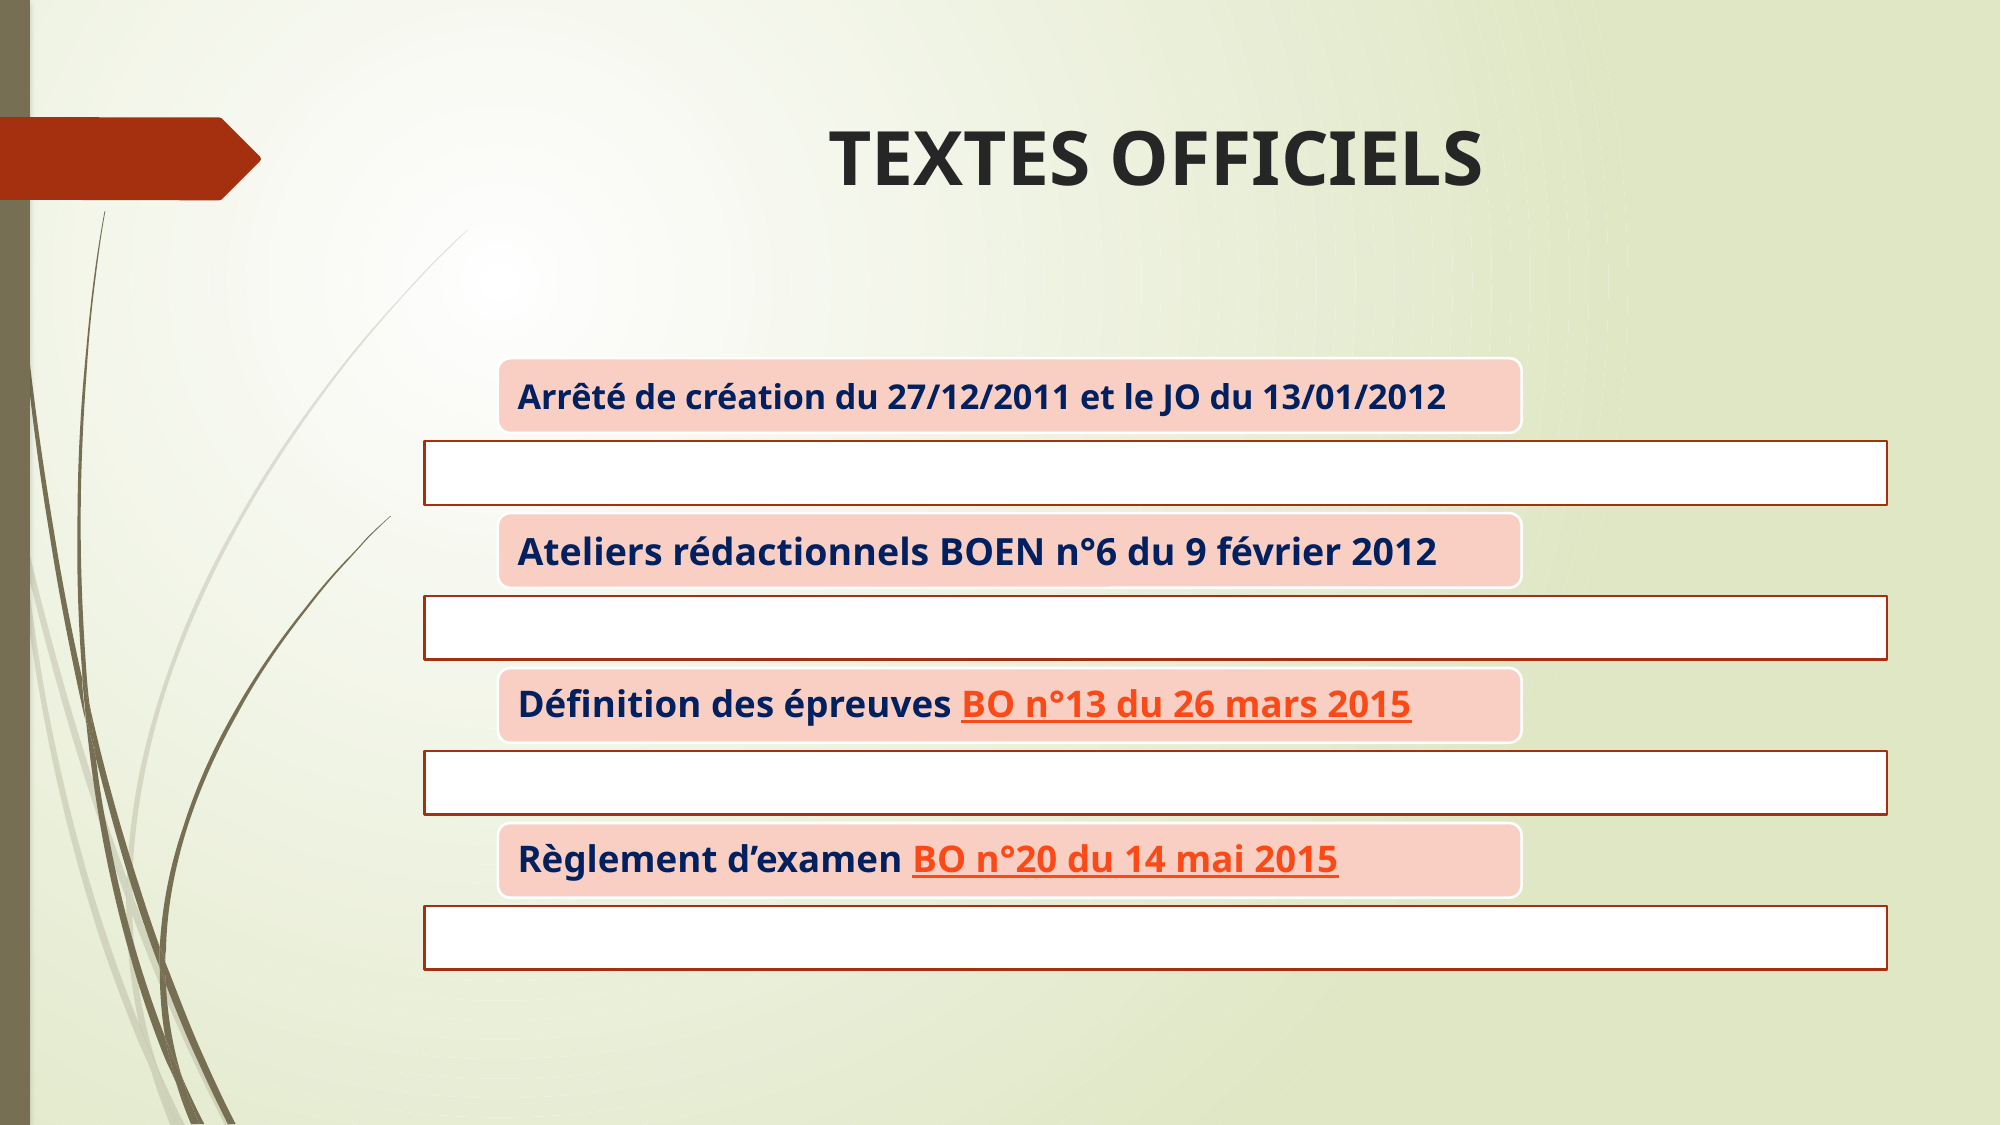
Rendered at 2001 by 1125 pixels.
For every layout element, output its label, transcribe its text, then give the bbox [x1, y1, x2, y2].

title TEXTES OFFICIELS [425, 102, 1888, 313]
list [424, 349, 1888, 971]
